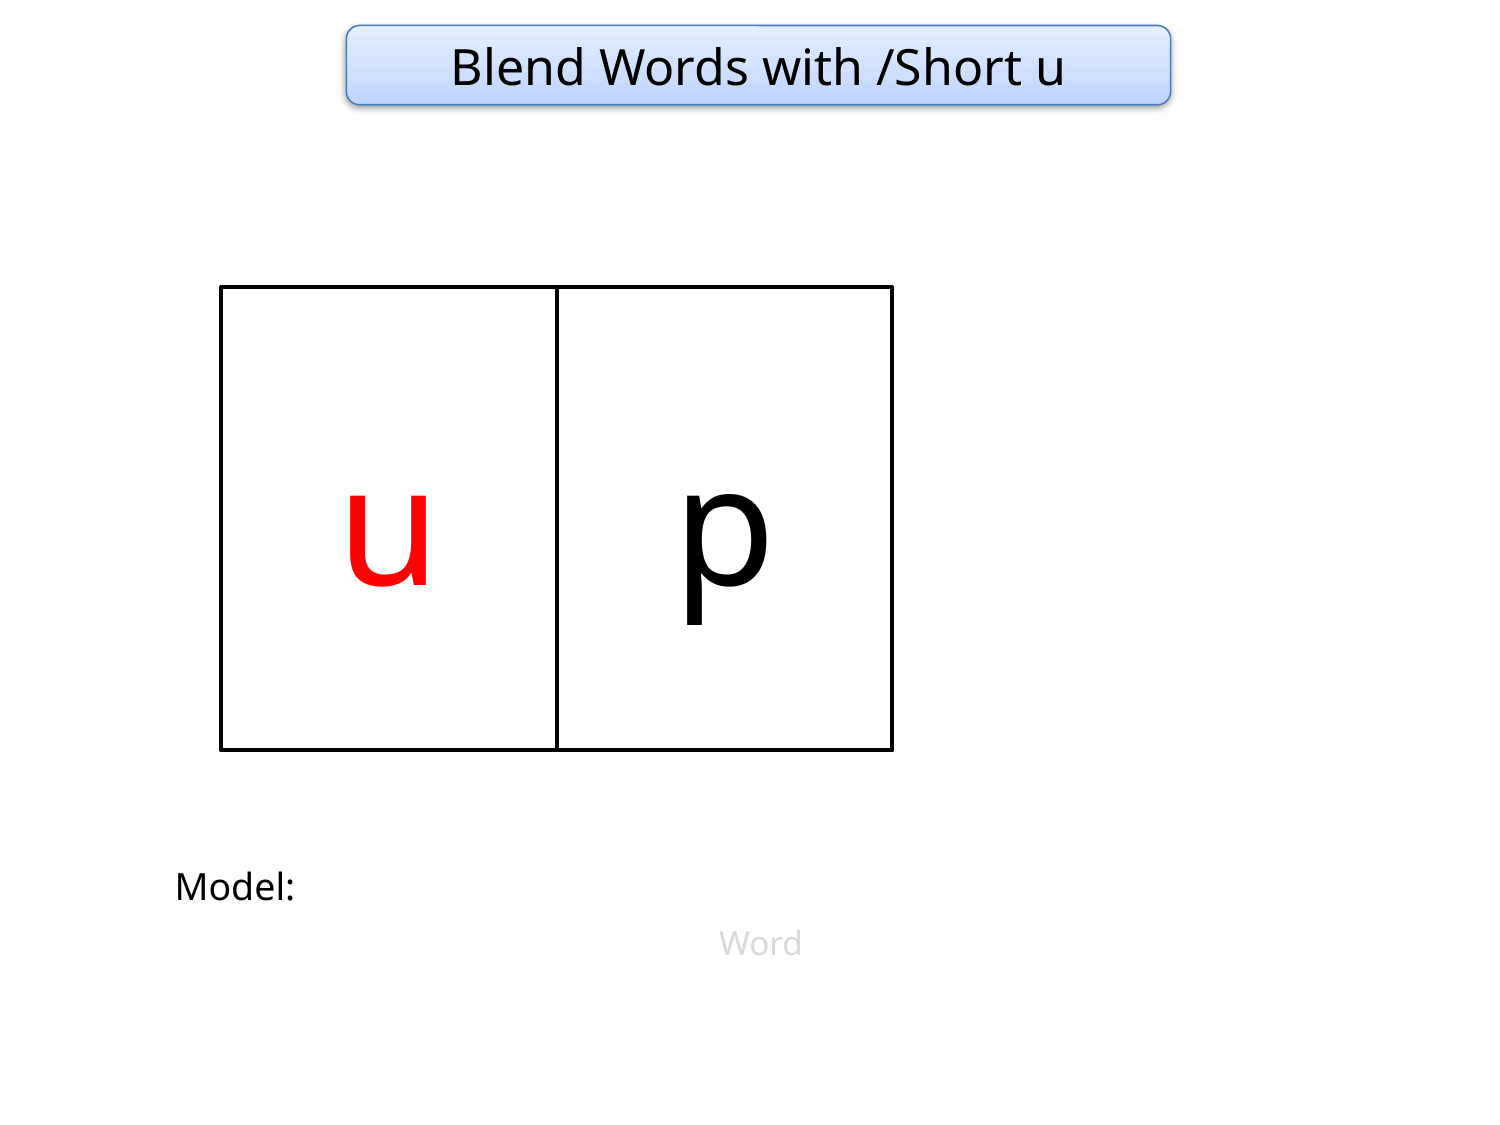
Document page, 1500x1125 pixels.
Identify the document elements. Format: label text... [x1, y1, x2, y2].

text_box Word [50, 915, 1471, 970]
text_box Model: [159, 855, 377, 916]
text_box Blend Words with /Short u [345, 24, 1172, 106]
text_box u [219, 285, 555, 752]
text_box p [555, 285, 894, 752]
